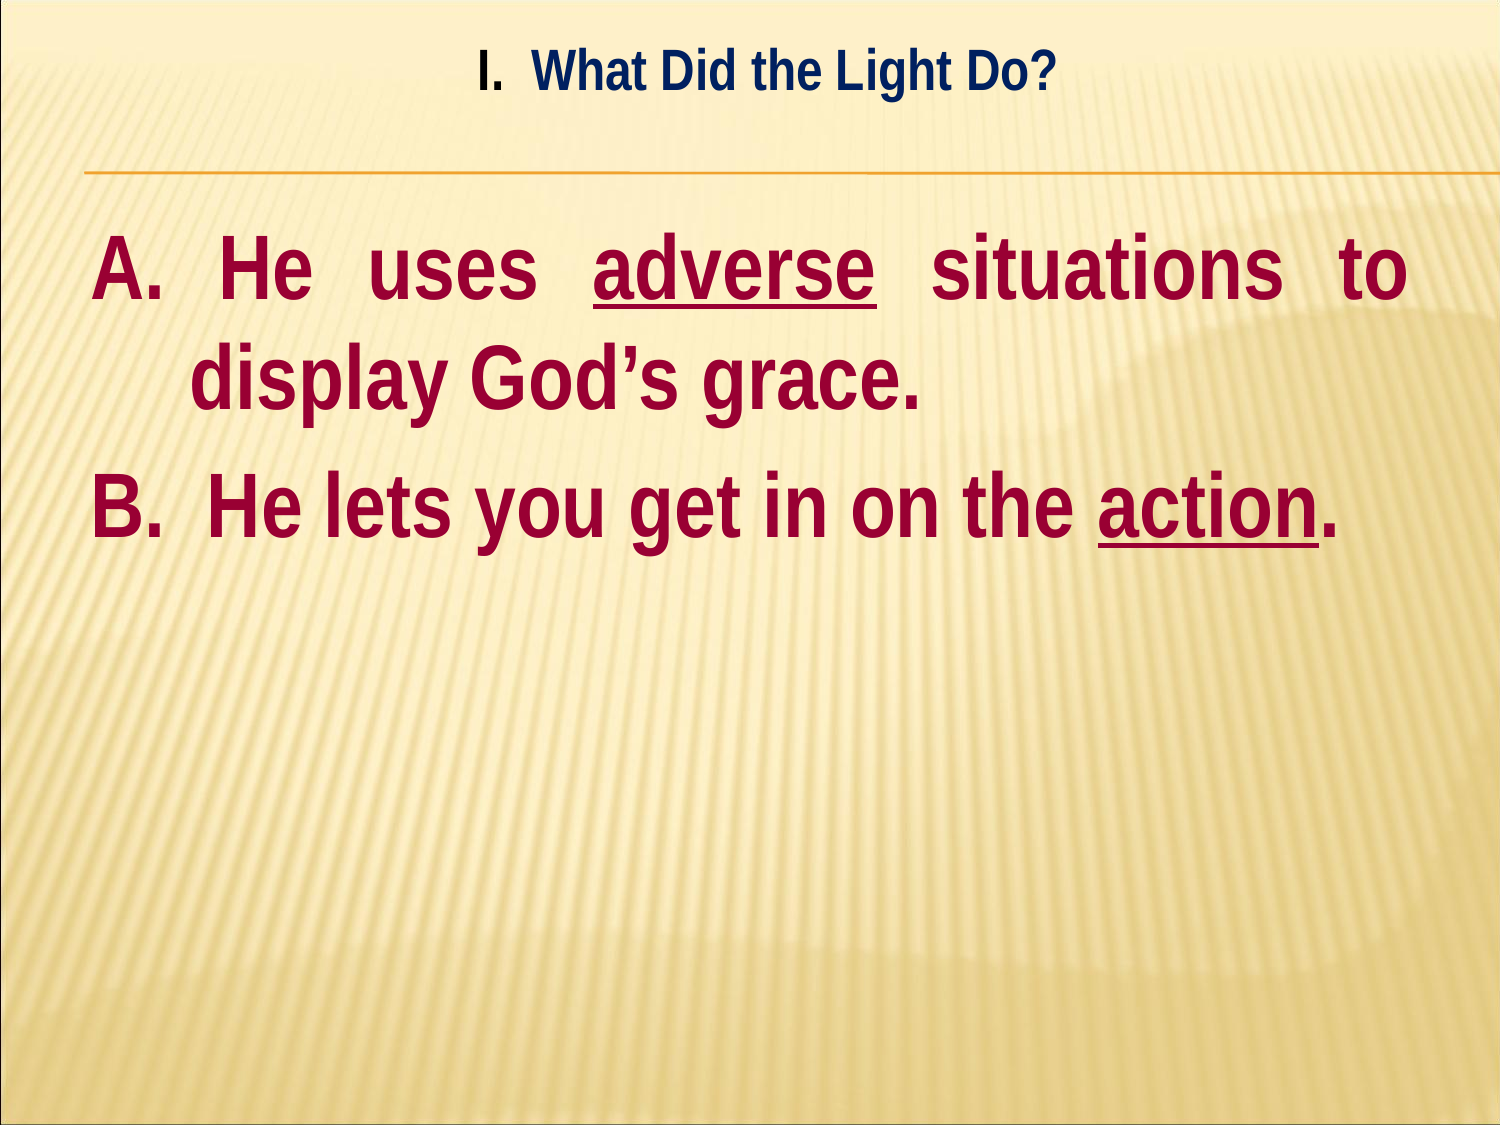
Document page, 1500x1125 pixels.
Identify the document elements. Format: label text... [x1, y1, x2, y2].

text_box I. What Did the Light Do? [124, 24, 1413, 110]
picture [0, 0, 1500, 1125]
list A. He uses adverse situations to display God’s grace. B. He lets you get in on the action. [75, 200, 1425, 1038]
